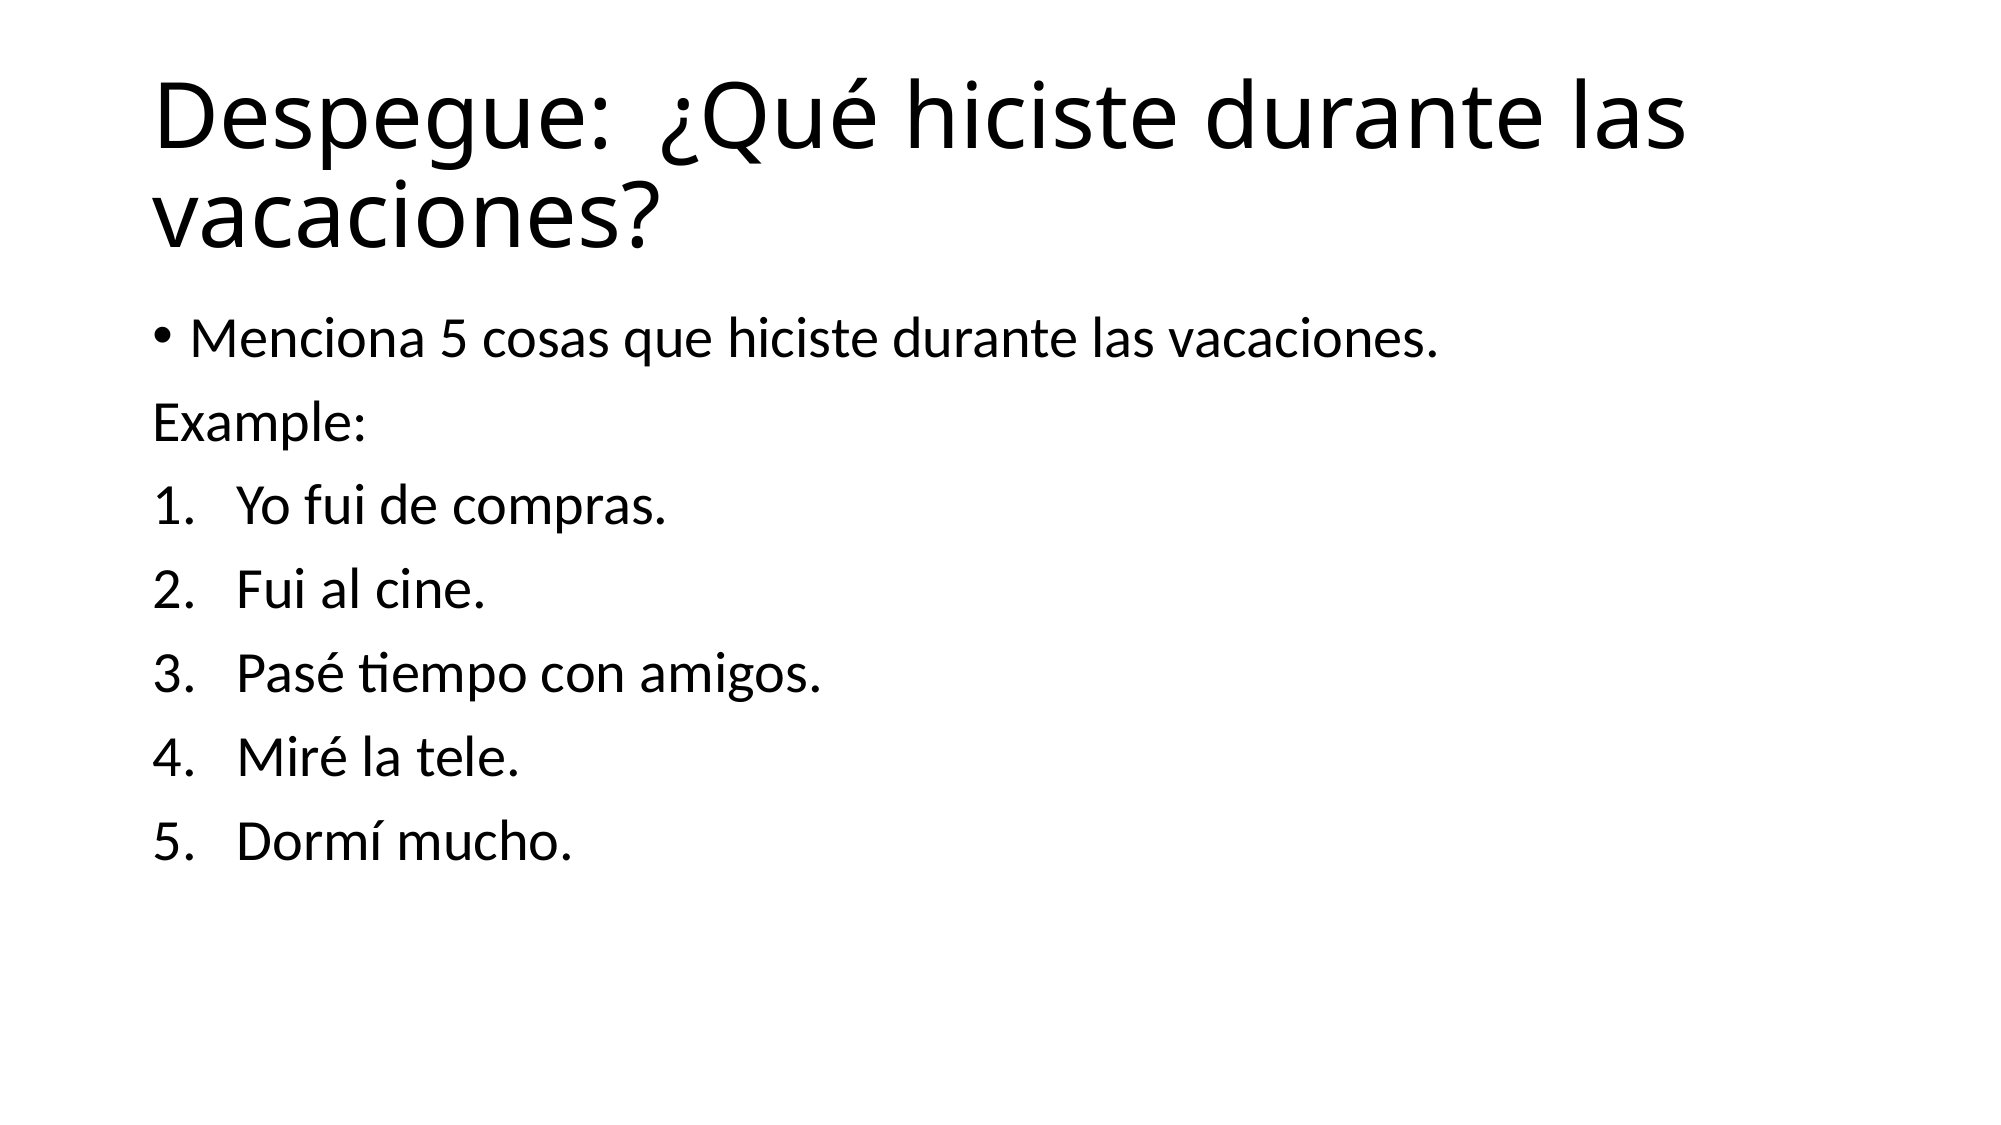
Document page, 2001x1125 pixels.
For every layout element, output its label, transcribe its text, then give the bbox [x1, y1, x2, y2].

title Despegue: ¿Qué hiciste durante las vacaciones? [137, 59, 1863, 278]
list Menciona 5 cosas que hiciste durante las vacaciones. Example: Yo fui de compras. Fui al cine. Pasé tiempo con amigos. Miré la tele. Dormí mucho. [137, 299, 1863, 1014]
